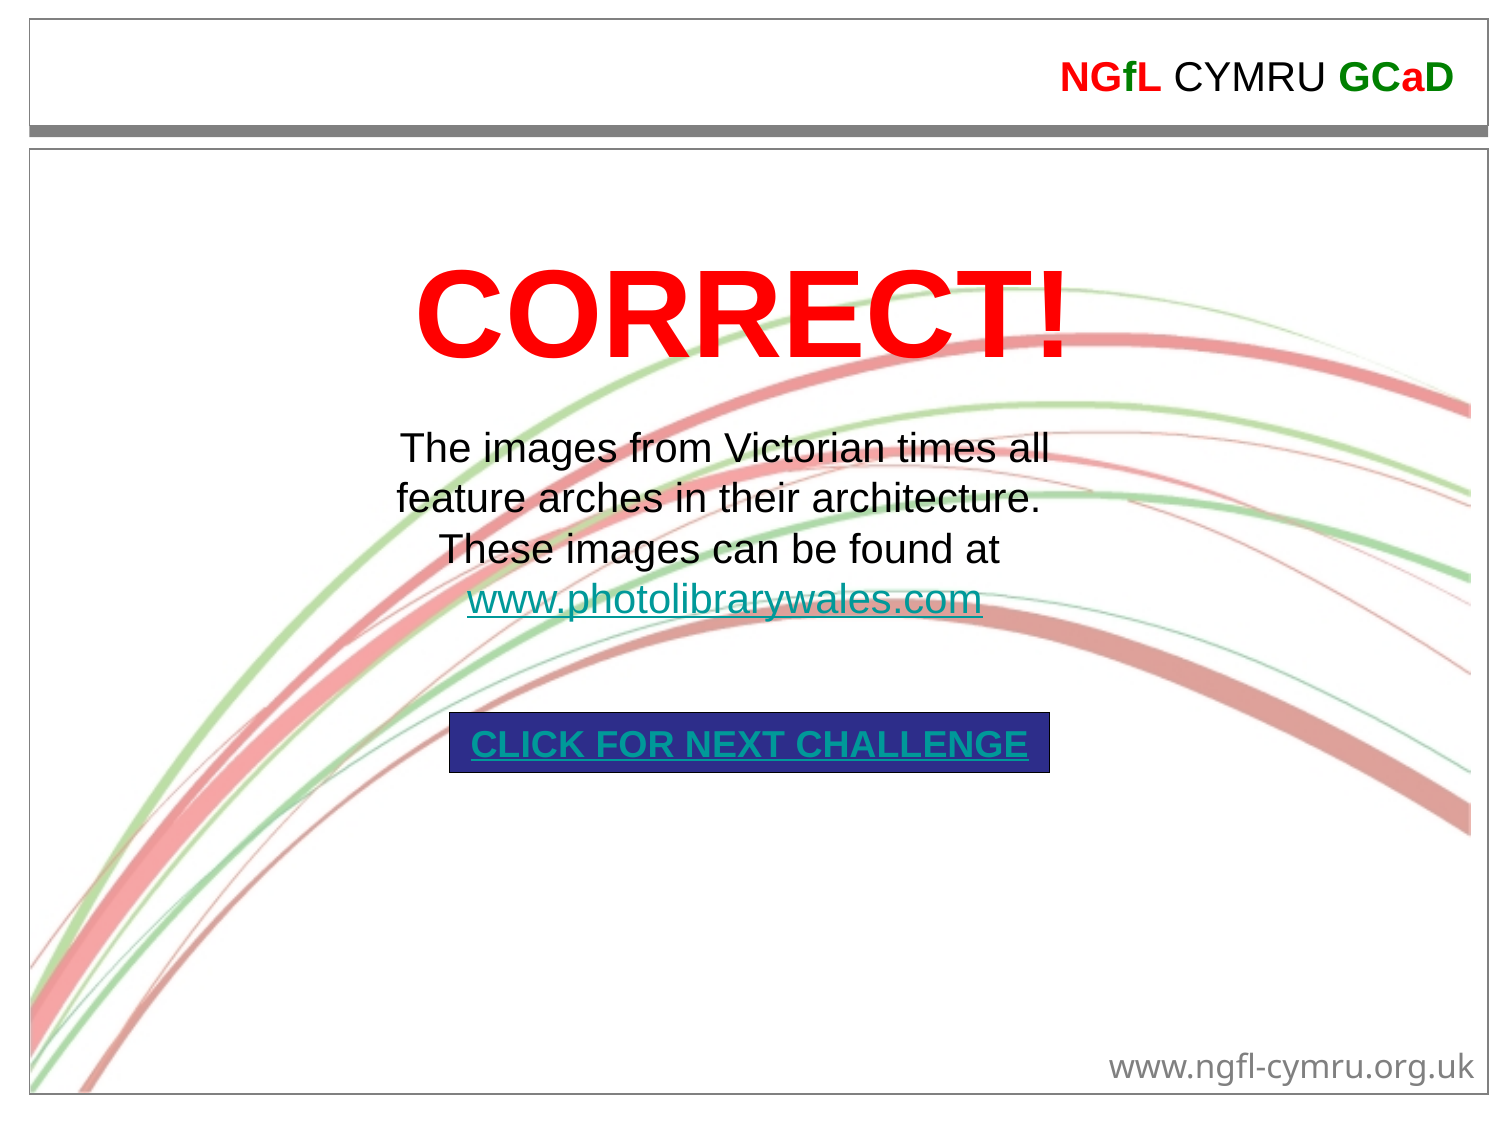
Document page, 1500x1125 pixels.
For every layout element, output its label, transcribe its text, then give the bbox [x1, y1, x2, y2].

text_box CORRECT! [399, 224, 1125, 390]
text_box The images from Victorian times all feature arches in their architecture. These images can be found at www.photolibrarywales.com [337, 413, 1113, 629]
text_box CLICK FOR NEXT CHALLENGE [449, 712, 1050, 773]
